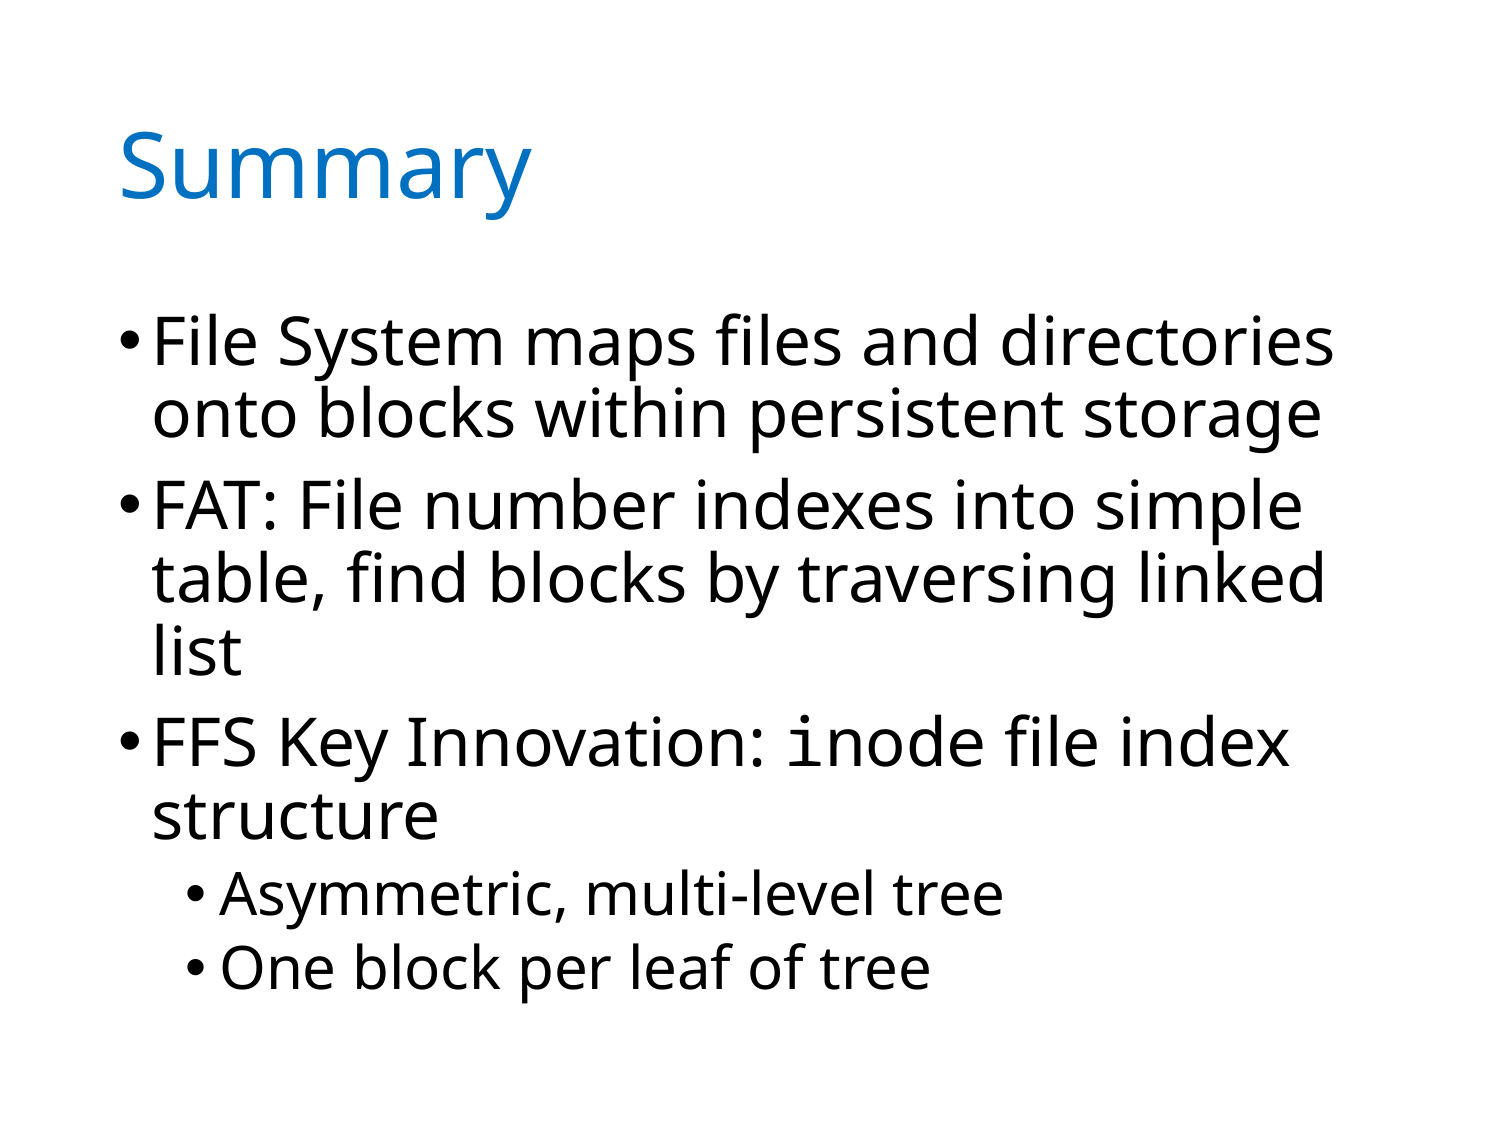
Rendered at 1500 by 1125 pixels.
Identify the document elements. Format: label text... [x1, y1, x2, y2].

list File System maps files and directories onto blocks within persistent storage FAT: File number indexes into simple table, find blocks by traversing linked list FFS Key Innovation: inode file index structure Asymmetric, multi-level tree One block per leaf of tree [103, 299, 1397, 1014]
title Summary [103, 59, 1397, 278]
